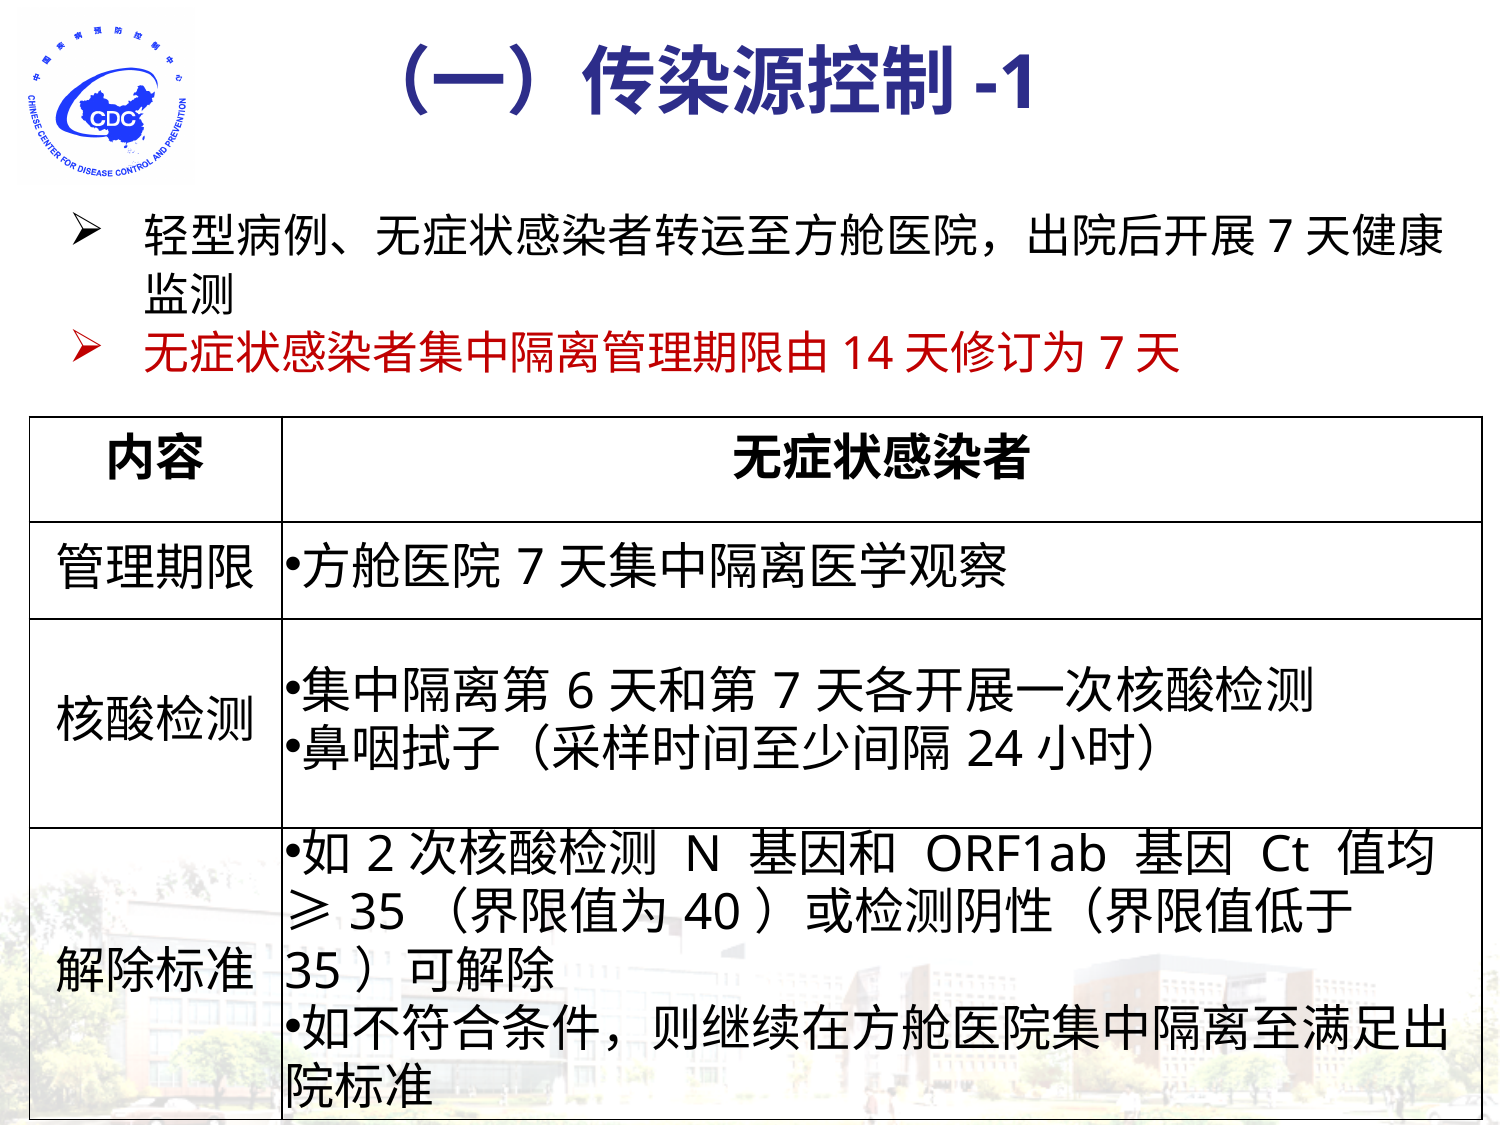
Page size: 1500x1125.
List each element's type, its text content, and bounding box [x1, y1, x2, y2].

table_cell 管理期限 [30, 523, 281, 618]
table_cell 如2次核酸检测 N 基因和 ORF1ab 基因 Ct 值均≥35（界限值为40）或检测阴性（界限值低于35）可解除 如不符合条件，则继续在方舱医院集中隔离至满足出院标准 [283, 829, 1481, 1119]
table_cell 集中隔离第6天和第7天各开展一次核酸检测 鼻咽拭子（采样时间至少间隔24小时） [283, 620, 1481, 827]
text_box （一）传染源控制-1 [218, 25, 1199, 131]
table_cell 解除标准 [30, 829, 281, 1119]
text_box 轻型病例、无症状感染者转运至方舱医院，出院后开展7天健康监测 无症状感染者集中隔离管理期限由14天修订为7天 [54, 196, 1459, 386]
picture [17, 7, 195, 185]
table_cell 核酸检测 [30, 620, 281, 827]
table_header 无症状感染者 [283, 418, 1481, 521]
table_cell 方舱医院7天集中隔离医学观察 [283, 523, 1481, 618]
table_header 内容 [30, 418, 281, 521]
